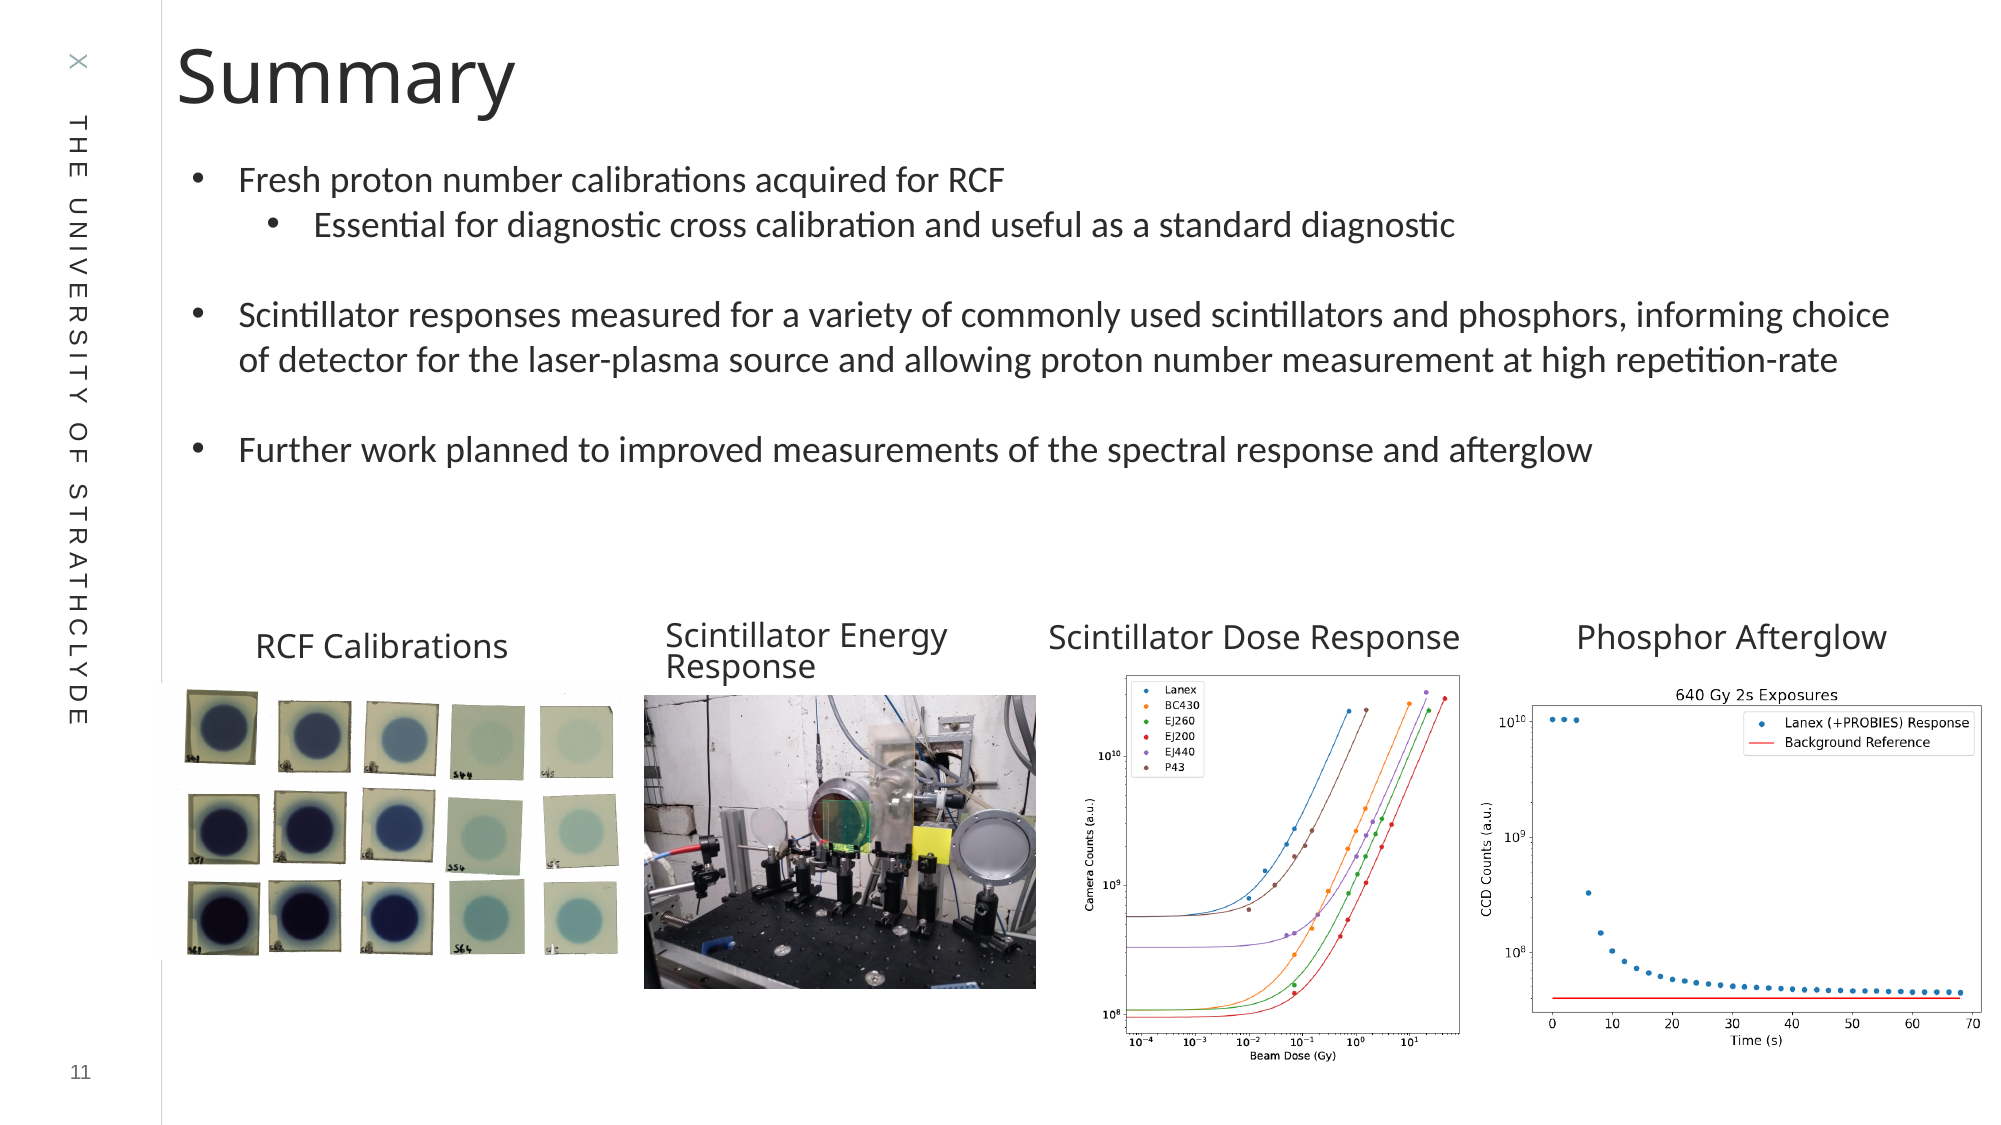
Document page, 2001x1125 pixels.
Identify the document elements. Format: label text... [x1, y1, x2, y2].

picture [152, 683, 1036, 989]
text_box Phosphor Afterglow [1602, 592, 2000, 738]
title Summary [176, 14, 1413, 147]
text_box Scintillator Dose Response [1048, 592, 1602, 738]
picture [1076, 662, 1986, 1074]
text_box RCF Calibrations [255, 601, 665, 695]
text_box Scintillator Energy Response [665, 590, 1092, 735]
text_box Fresh proton number calibrations acquired for RCF Essential for diagnostic cross calibration and useful as a standard diagnostic Scintillator responses measured for a variety of commonly used scintillators and phosphors, informing choice of detector for the laser-plasma source and allowing proton number measurement at high repetition-rate Further work planned to improved measurements of the spectral response and afterglow [176, 147, 1911, 478]
slide_number 11 [38, 1052, 123, 1091]
